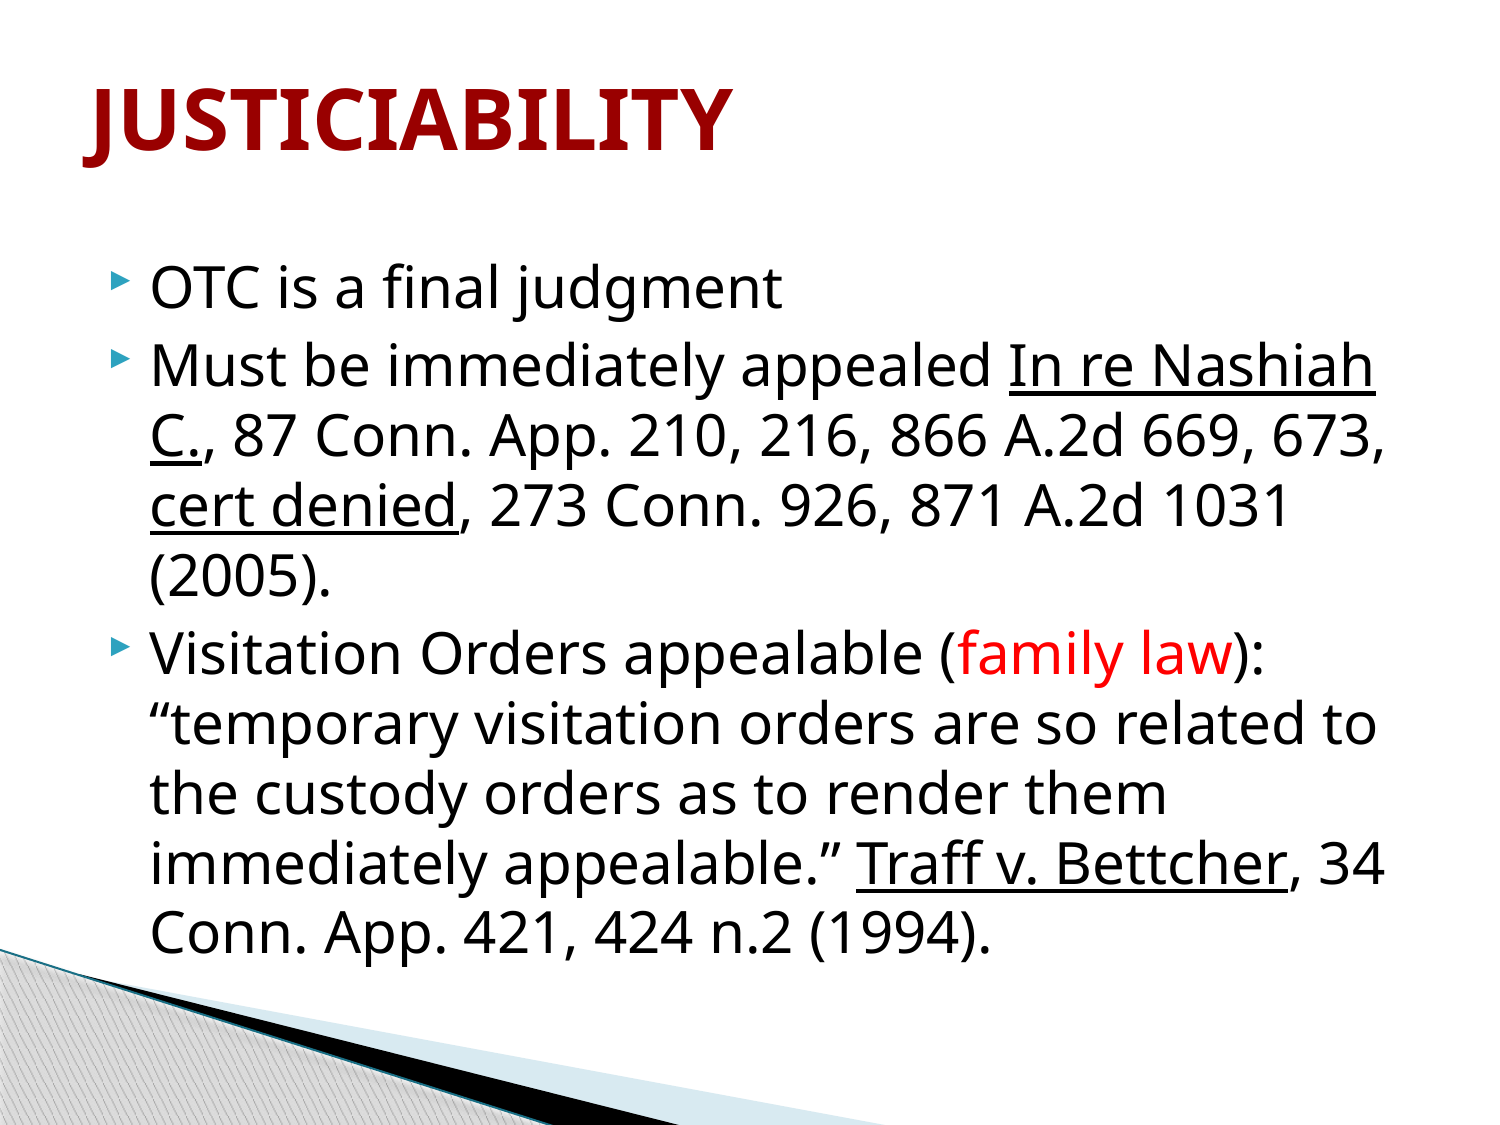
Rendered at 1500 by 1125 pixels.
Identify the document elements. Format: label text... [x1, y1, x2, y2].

list OTC is a final judgment Must be immediately appealed In re Nashiah C., 87 Conn. App. 210, 216, 866 A.2d 669, 673, cert denied, 273 Conn. 926, 871 A.2d 1031 (2005). Visitation Orders appealable (family law): “temporary visitation orders are so related to the custody orders as to render them immediately appealable.” Traff v. Bettcher, 34 Conn. App. 421, 424 n.2 (1994). [75, 243, 1425, 986]
title JUSTICIABILITY [75, 45, 1425, 188]
